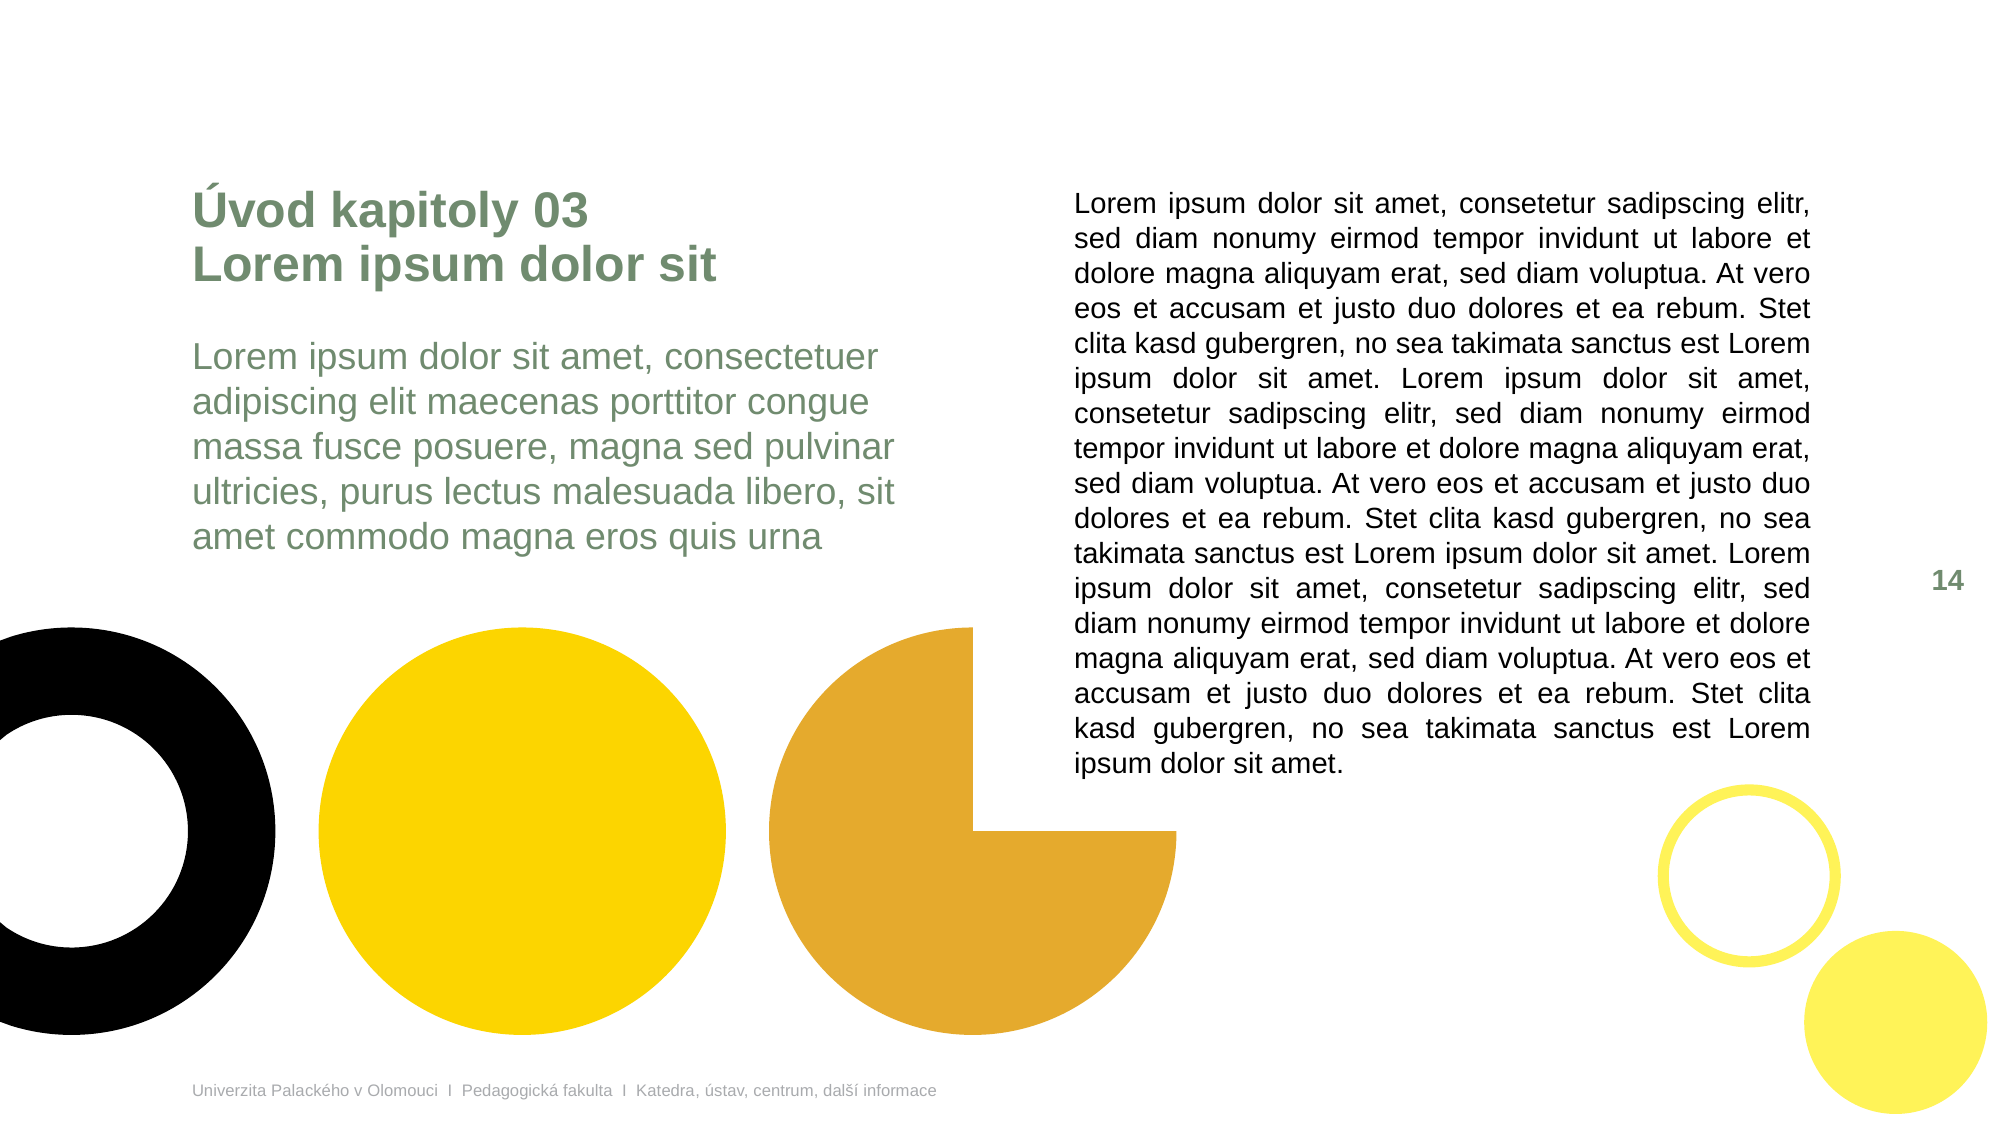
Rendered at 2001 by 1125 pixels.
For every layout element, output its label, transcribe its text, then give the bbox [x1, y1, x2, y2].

list Lorem ipsum dolor sit amet, consetetur sadipscing elitr, sed diam nonumy eirmod tempor invidunt ut labore et dolore magna aliquyam erat, sed diam voluptua. At vero eos et accusam et justo duo dolores et ea rebum. Stet clita kasd gubergren, no sea takimata sanctus est Lorem ipsum dolor sit amet. Lorem ipsum dolor sit amet, consetetur sadipscing elitr, sed diam nonumy eirmod tempor invidunt ut labore et dolore magna aliquyam erat, sed diam voluptua. At vero eos et accusam et justo duo dolores et ea rebum. Stet clita kasd gubergren, no sea takimata sanctus est Lorem ipsum dolor sit amet. Lorem ipsum dolor sit amet, consetetur sadipscing elitr, sed diam nonumy eirmod tempor invidunt ut labore et dolore magna aliquyam erat, sed diam voluptua. At vero eos et accusam et justo duo dolores et ea rebum. Stet clita kasd gubergren, no sea takimata sanctus est Lorem ipsum dolor sit amet. [1059, 177, 1827, 794]
footer Univerzita Palackého v Olomouci I Pedagogická fakulta I Katedra, ústav, centrum, další informace [177, 1071, 1000, 1108]
slide_number 13 [1913, 553, 1980, 604]
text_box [0, 627, 1177, 1035]
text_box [1627, 857, 2000, 1041]
list Lorem ipsum dolor sit amet, consectetuer adipiscing elit maecenas porttitor congue massa fusce posuere, magna sed pulvinar ultricies, purus lectus malesuada libero, sit amet commodo magna eros quis urna [177, 324, 945, 627]
title Úvod kapitoly 03 Lorem ipsum dolor sit [177, 177, 945, 324]
